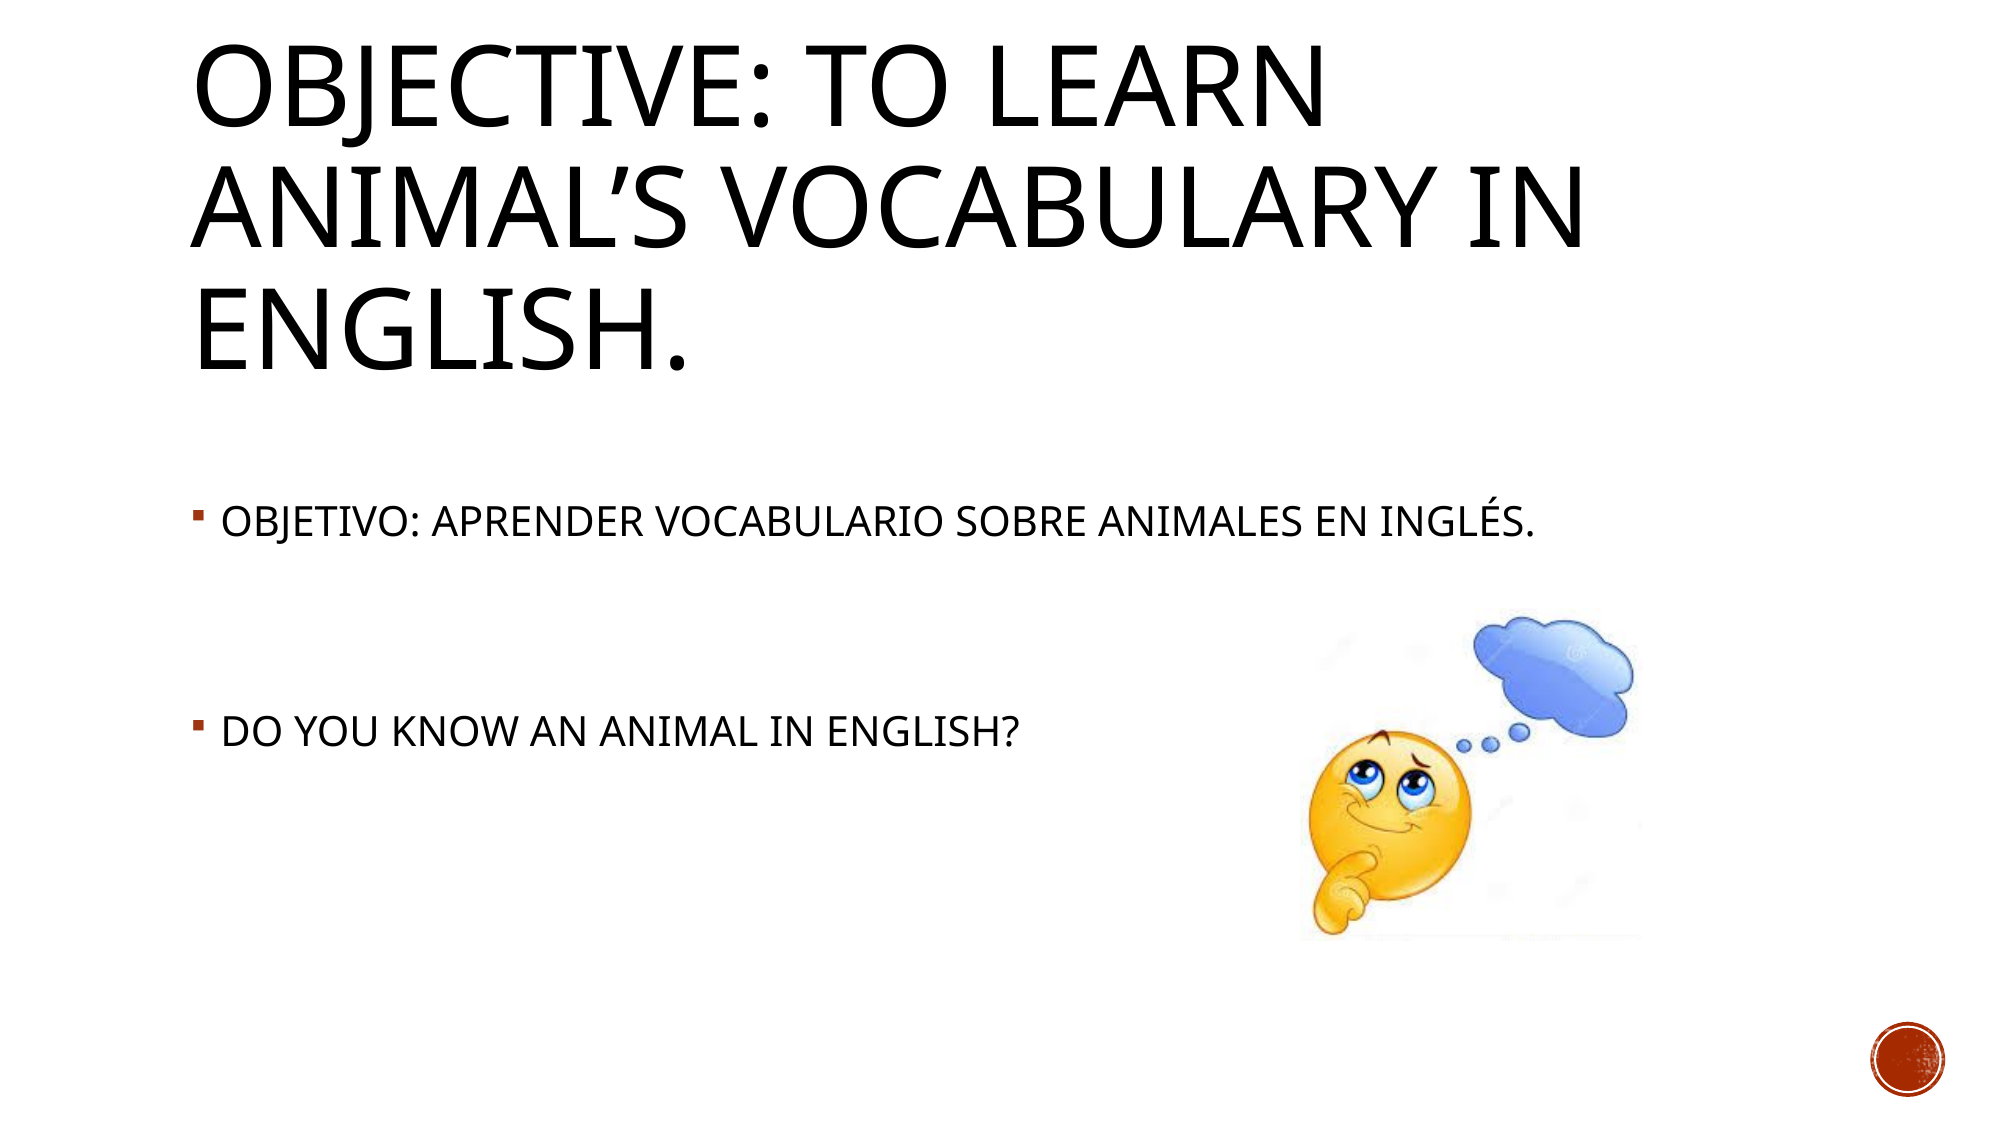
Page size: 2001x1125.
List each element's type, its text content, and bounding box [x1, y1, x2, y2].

list OBJETIVO: APRENDER VOCABULARIO SOBRE ANIMALES EN INGLÉS. DO YOU KNOW AN ANIMAL IN ENGLISH? [175, 348, 1826, 1013]
picture [1300, 608, 1643, 941]
title OBJECTIVE: TO LEARN ANIMAL’S VOCABULARY IN ENGLISH. [175, 79, 1826, 344]
